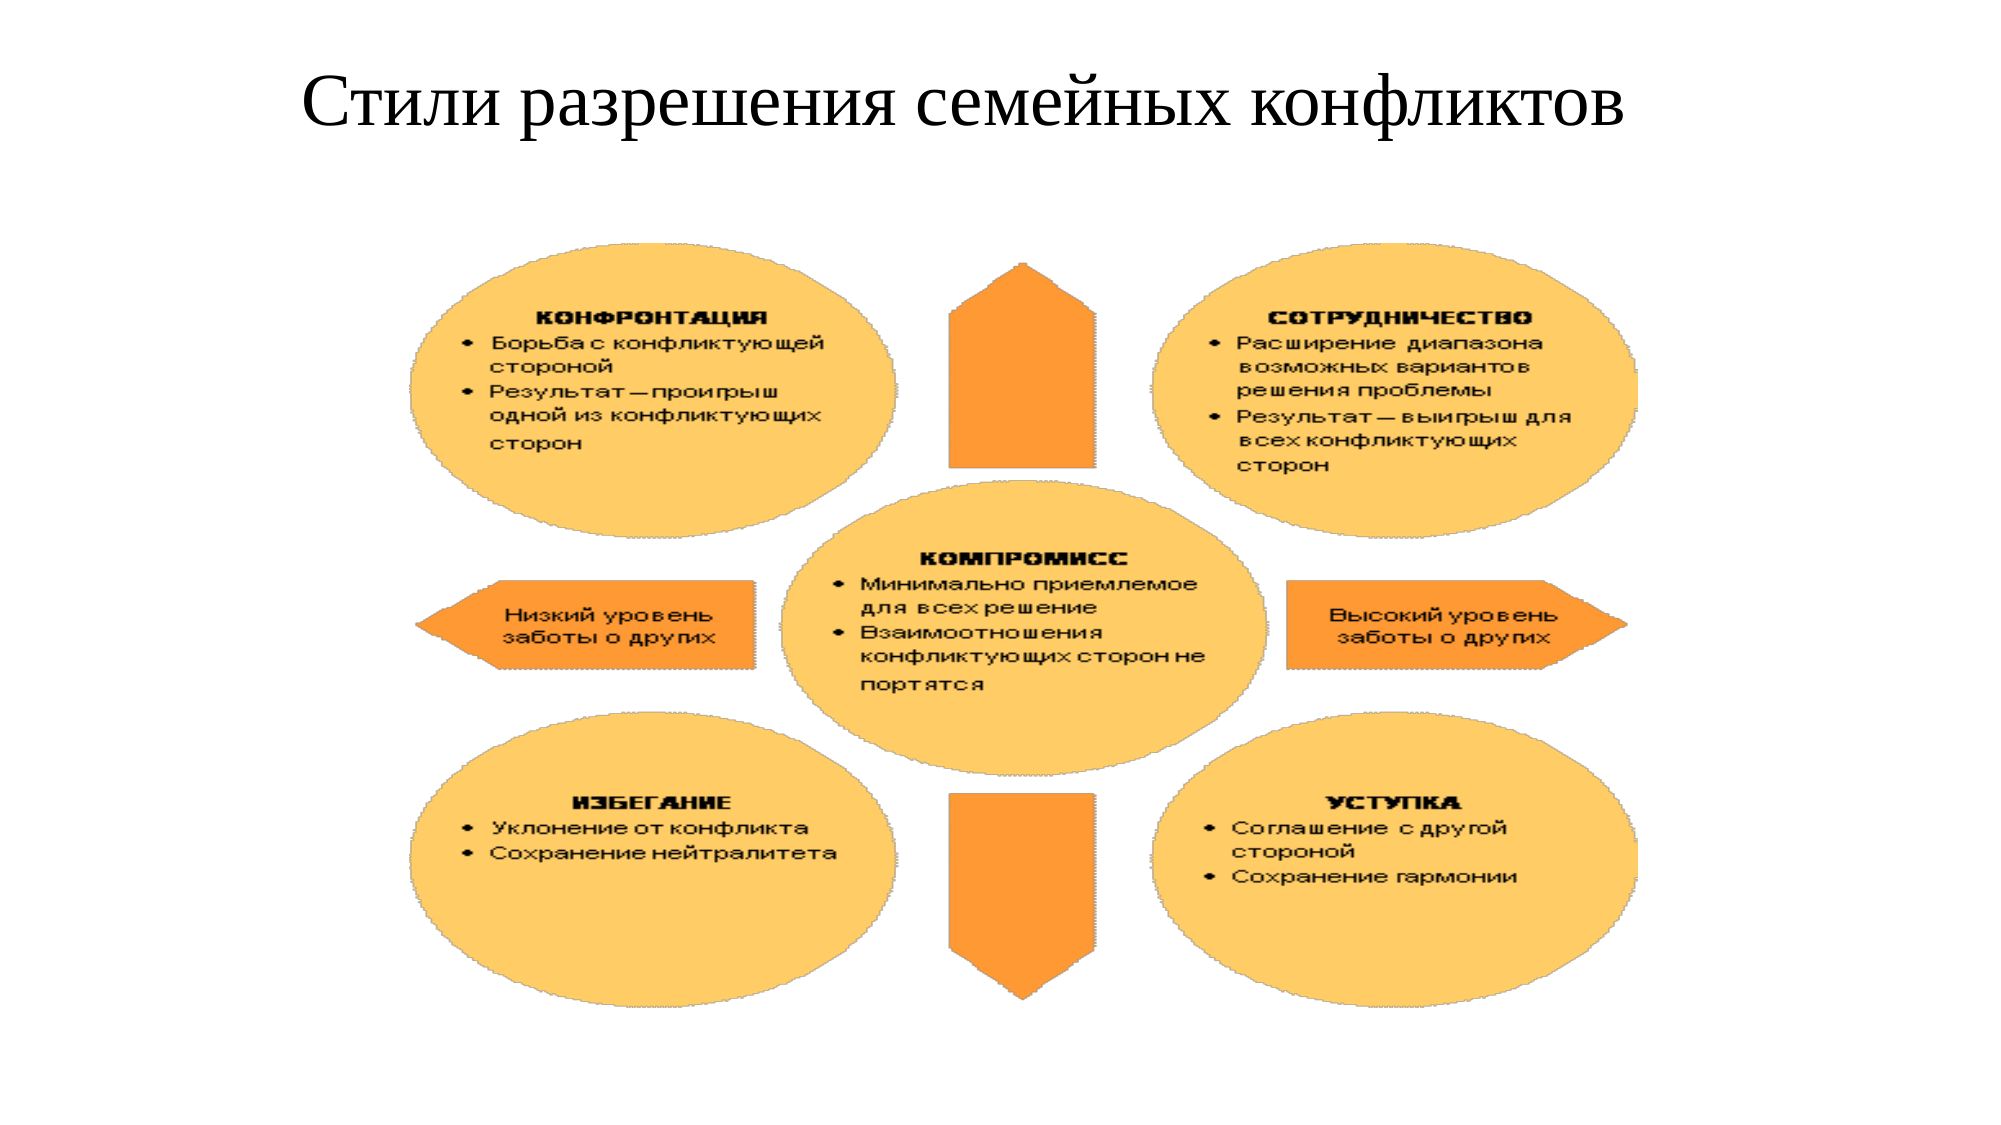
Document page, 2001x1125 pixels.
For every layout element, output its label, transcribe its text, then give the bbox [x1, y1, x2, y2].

picture [409, 243, 1638, 1008]
text_box Стили разрешения семейных конфликтов [208, 42, 1721, 148]
